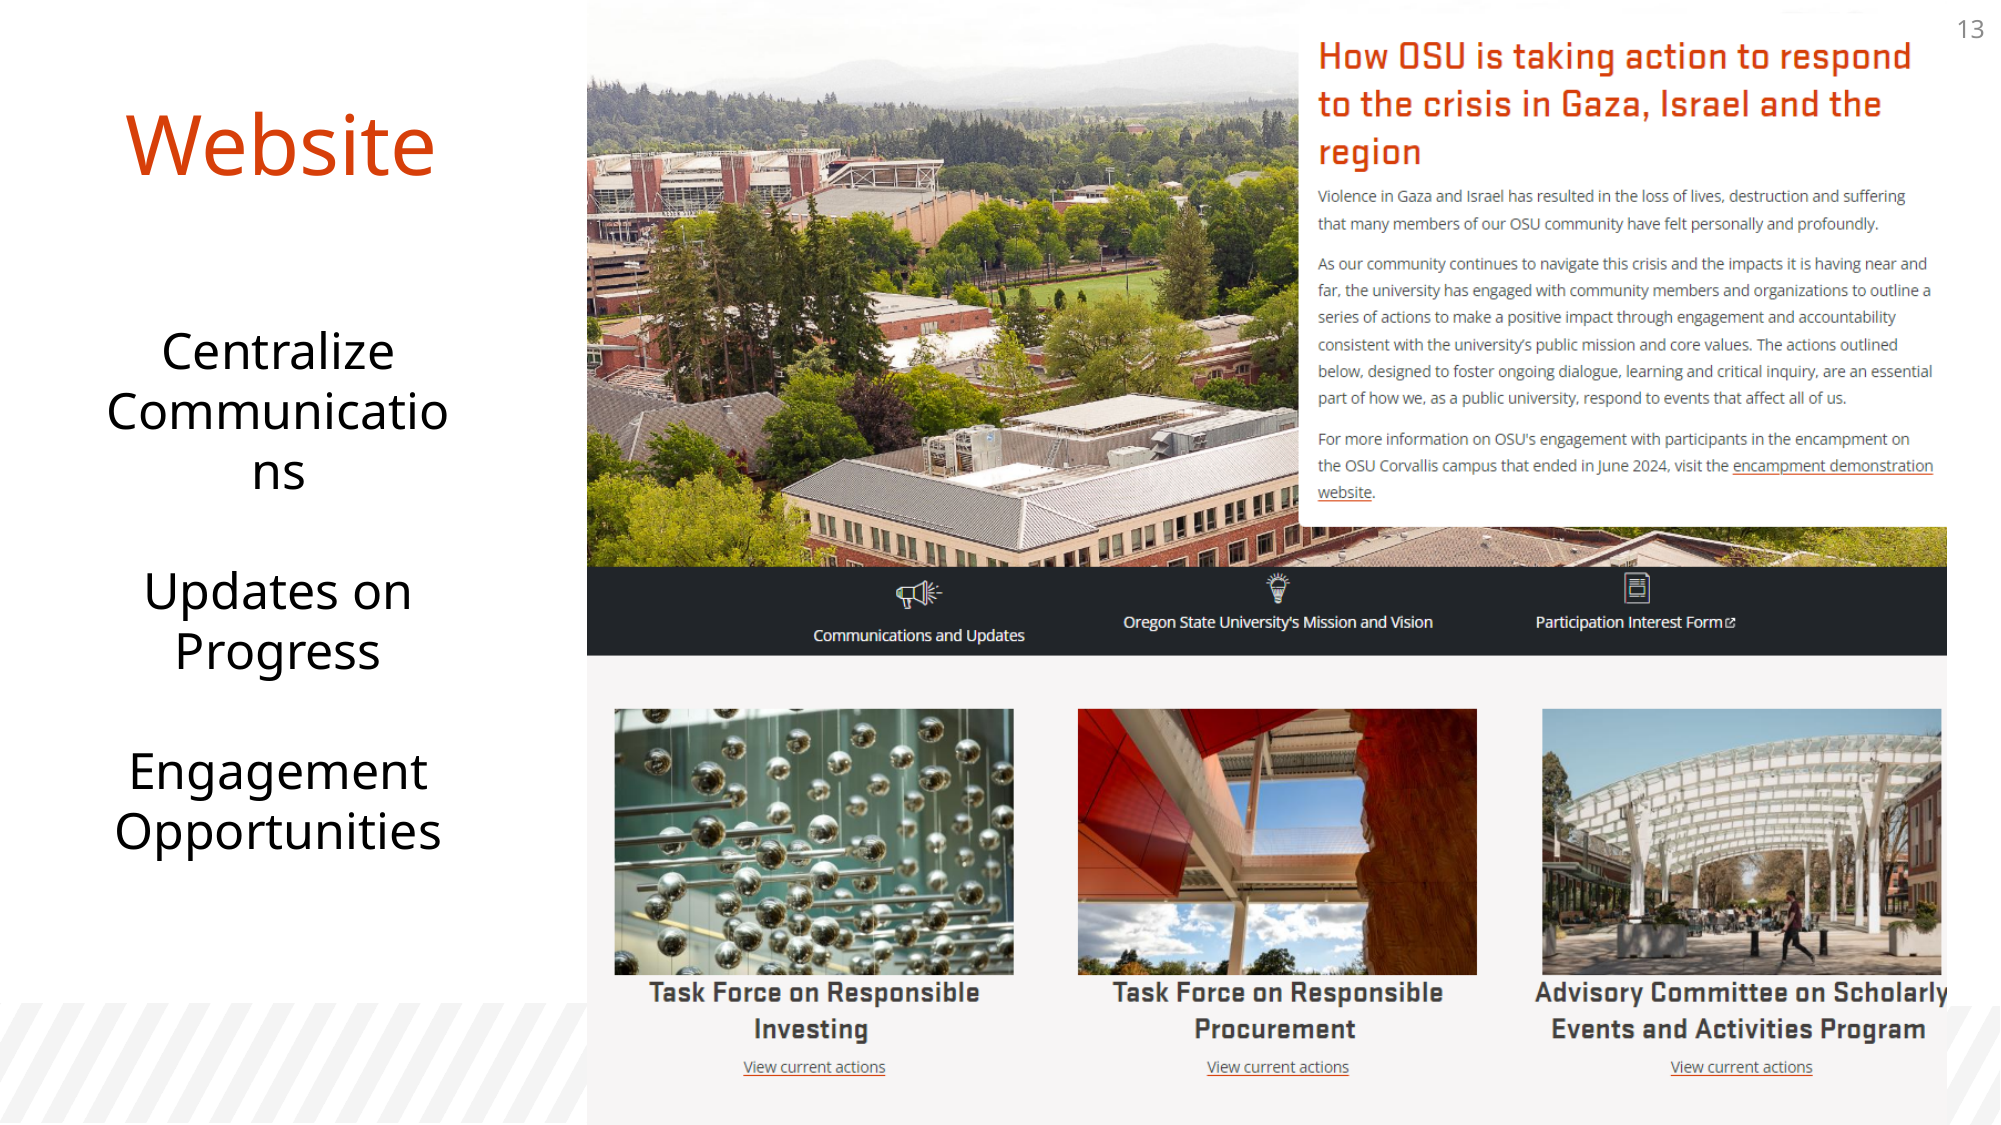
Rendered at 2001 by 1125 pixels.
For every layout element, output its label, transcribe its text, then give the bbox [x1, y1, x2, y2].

picture [0, 0, 2001, 1125]
text_box Centralize Communications Updates on Progress Engagement Opportunities [78, 311, 478, 867]
slide_number 12 [1948, 0, 2000, 61]
text_box Website [110, 84, 587, 200]
